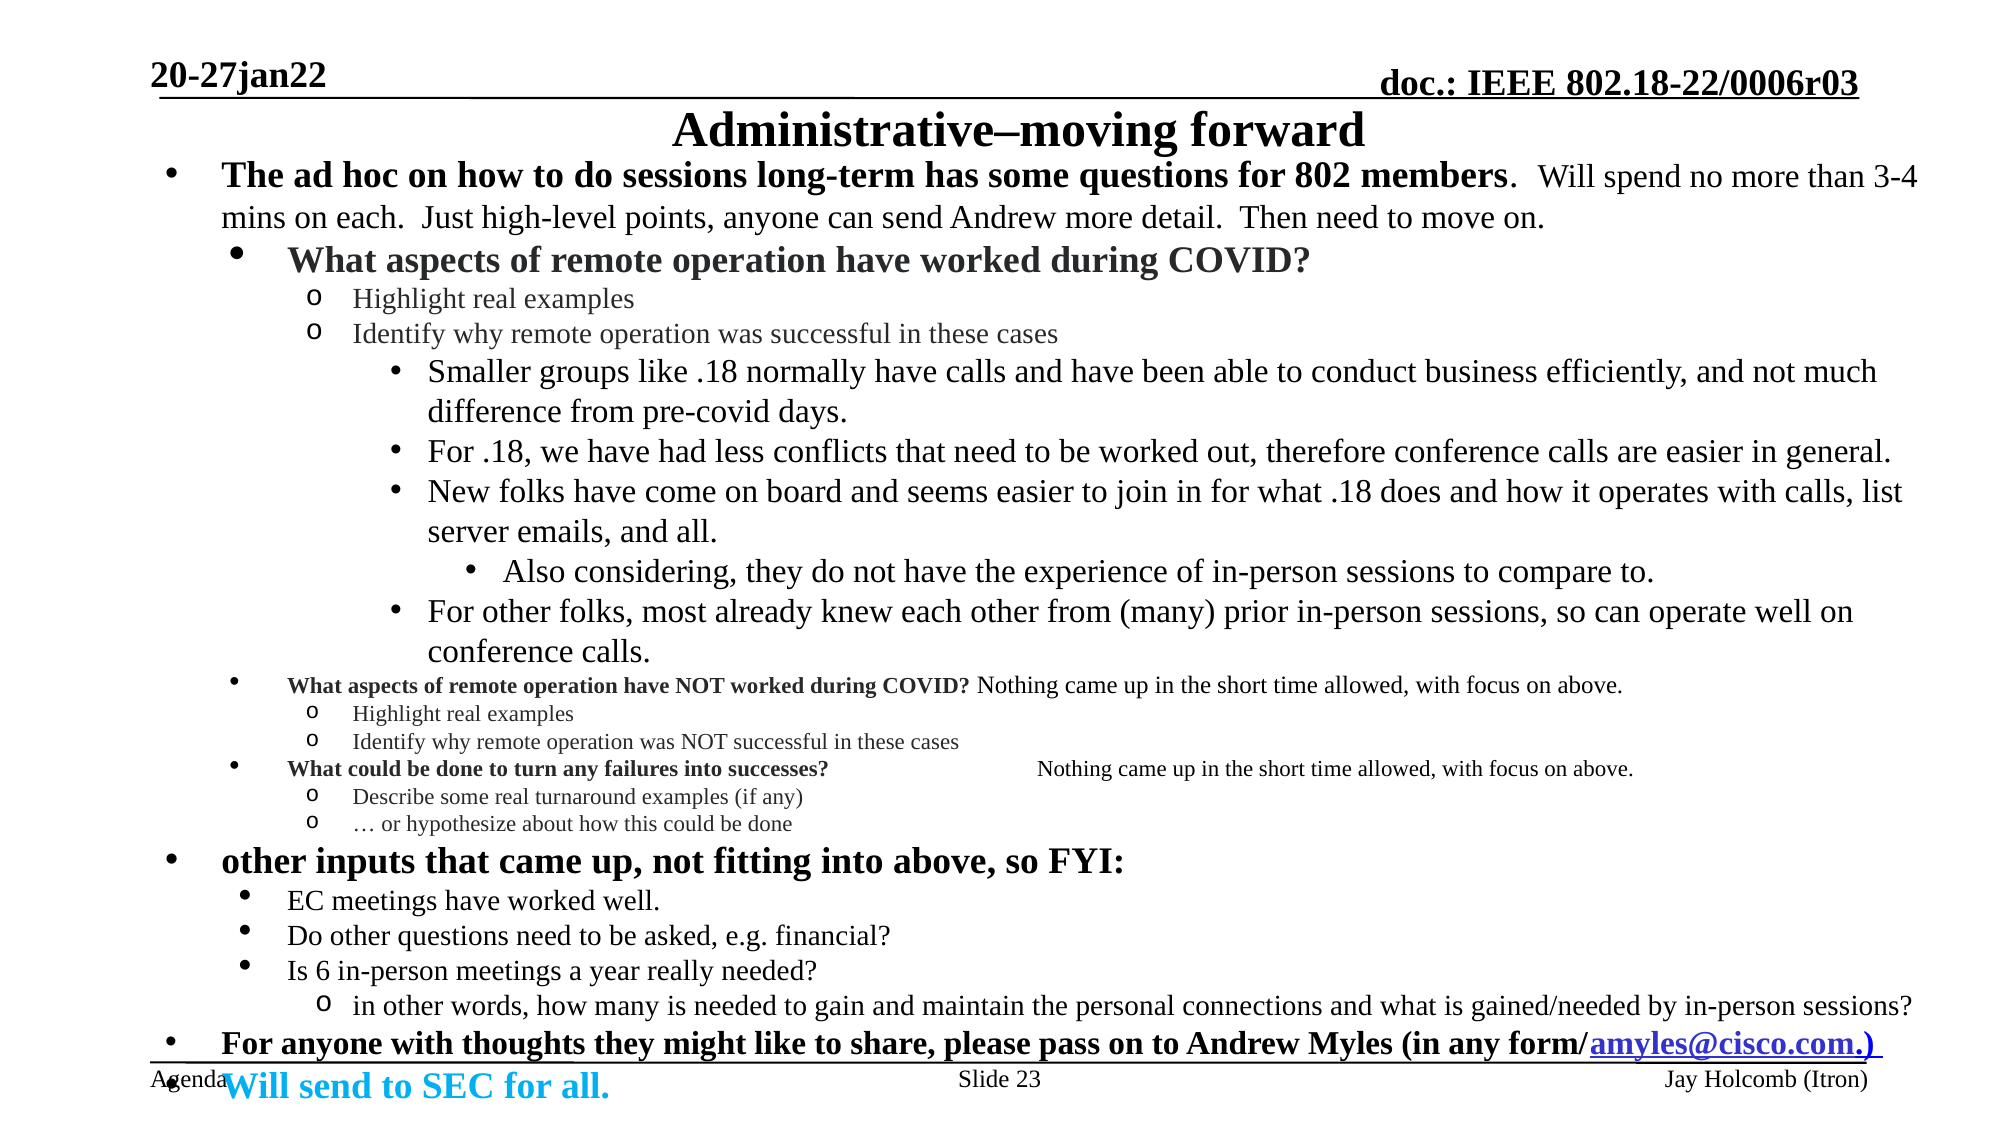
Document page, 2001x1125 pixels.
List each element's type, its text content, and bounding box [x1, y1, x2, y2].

title Administrative–moving forward [362, 87, 1676, 141]
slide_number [149, 49, 651, 95]
list The ad hoc on how to do sessions long-term has some questions for 802 members. Will spend no more than 3-4 mins on each. Just high-level points, anyone can send Andrew more detail. Then need to move on. What aspects of remote operation have worked during COVID? Highlight real examples Identify why remote operation was successful in these cases Smaller groups like .18 normally have calls and have been able to conduct business efficiently, and not much difference from pre-covid days. For .18, we have had less conflicts that need to be worked out, therefore conference calls are easier in general. New folks have come on board and seems easier to join in for what .18 does and how it operates with calls, list server emails, and all. Also considering, they do not have the experience of in-person sessions to compare to. For other folks, most already knew each other from (many) prior in-person sessions, so can operate well on conference calls. What aspects of remote operation have NOT worked during COVID? Nothing came up in the short time allowed, with focus on above. Highlight real examples Identify why remote operation was NOT successful in these cases What could be done to turn any failures into successes? Nothing came up in the short time allowed, with focus on above. Describe some real turnaround examples (if any) … or hypothesize about how this could be done other inputs that came up, not fitting into above, so FYI: EC meetings have worked well. Do other questions need to be asked, e.g. financial? Is 6 in-person meetings a year really needed? in other words, how many is needed to gain and maintain the personal connections and what is gained/needed by in-person sessions? For anyone with thoughts they might like to share, please pass on to Andrew Myles (in any form/amyles@cisco.com.) Will send to SEC for all. [149, 141, 1976, 1073]
footer Jay Holcomb (Itron) [1171, 1061, 1869, 1093]
slide_number Slide 23 [933, 1061, 1067, 1123]
